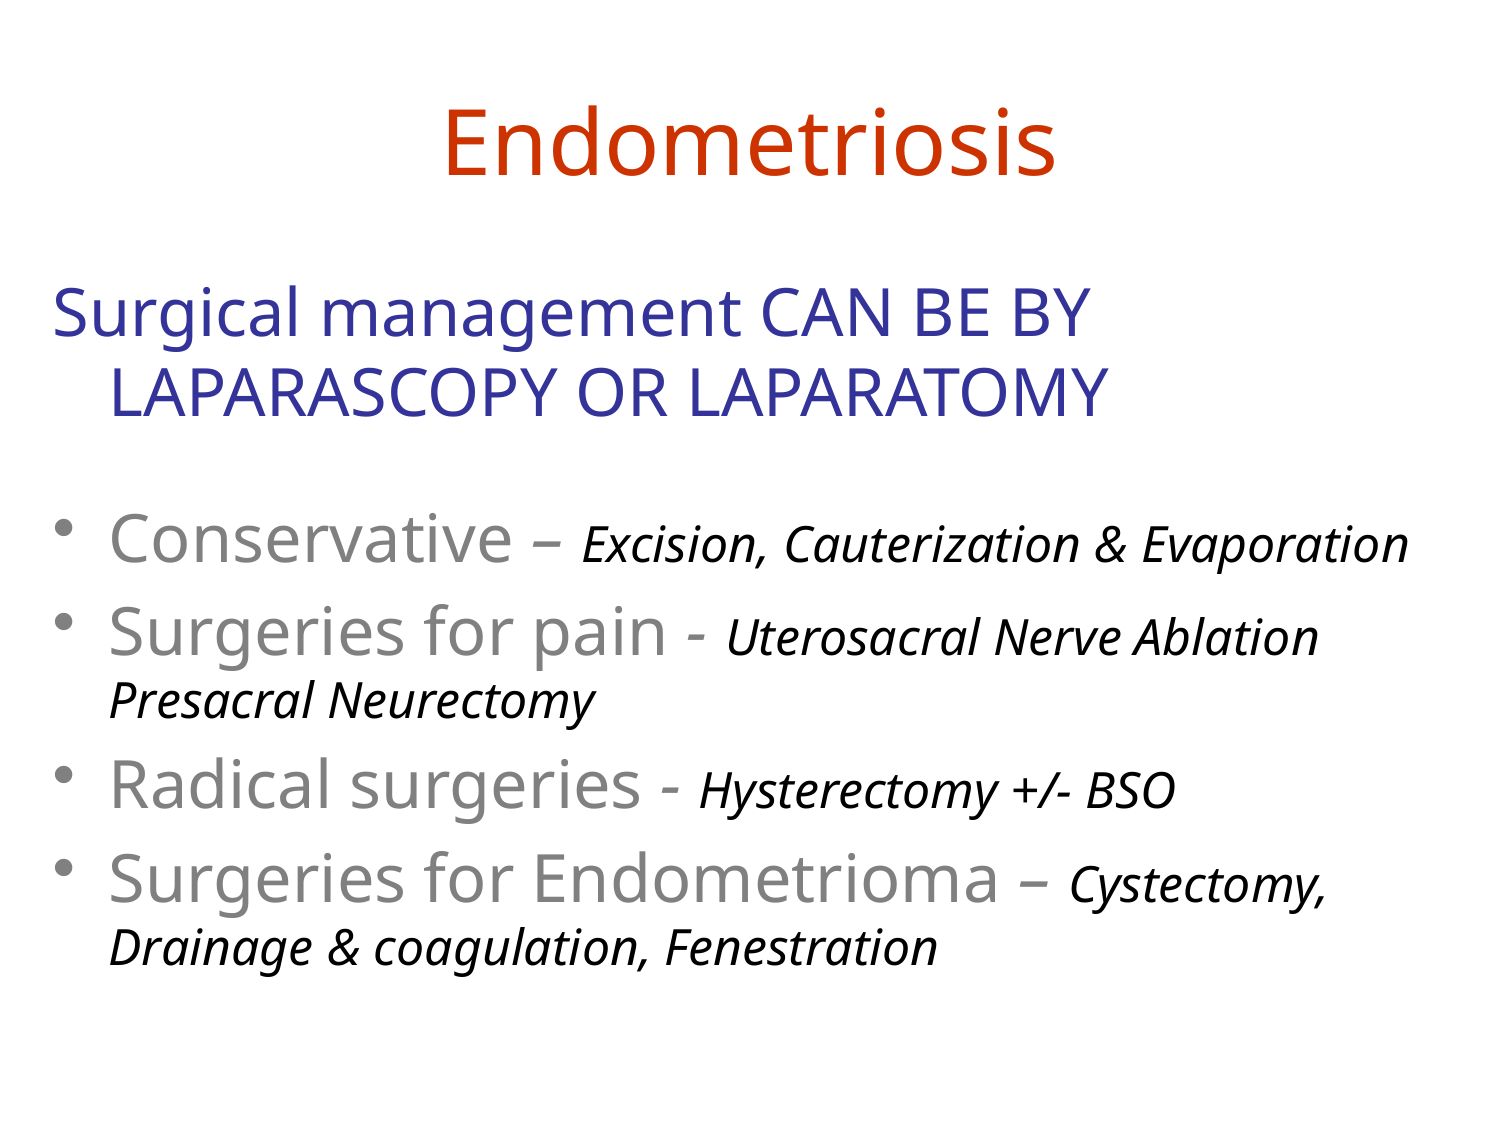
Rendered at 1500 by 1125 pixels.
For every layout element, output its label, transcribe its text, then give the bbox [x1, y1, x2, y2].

list Surgical management CAN BE BY LAPARASCOPY OR LAPARATOMY Conservative – Excision, Cauterization & Evaporation Surgeries for pain - Uterosacral Nerve Ablation Presacral Neurectomy Radical surgeries - Hysterectomy +/- BSO Surgeries for Endometrioma – Cystectomy, Drainage & coagulation, Fenestration [37, 262, 1463, 1005]
title Endometriosis [75, 45, 1425, 233]
